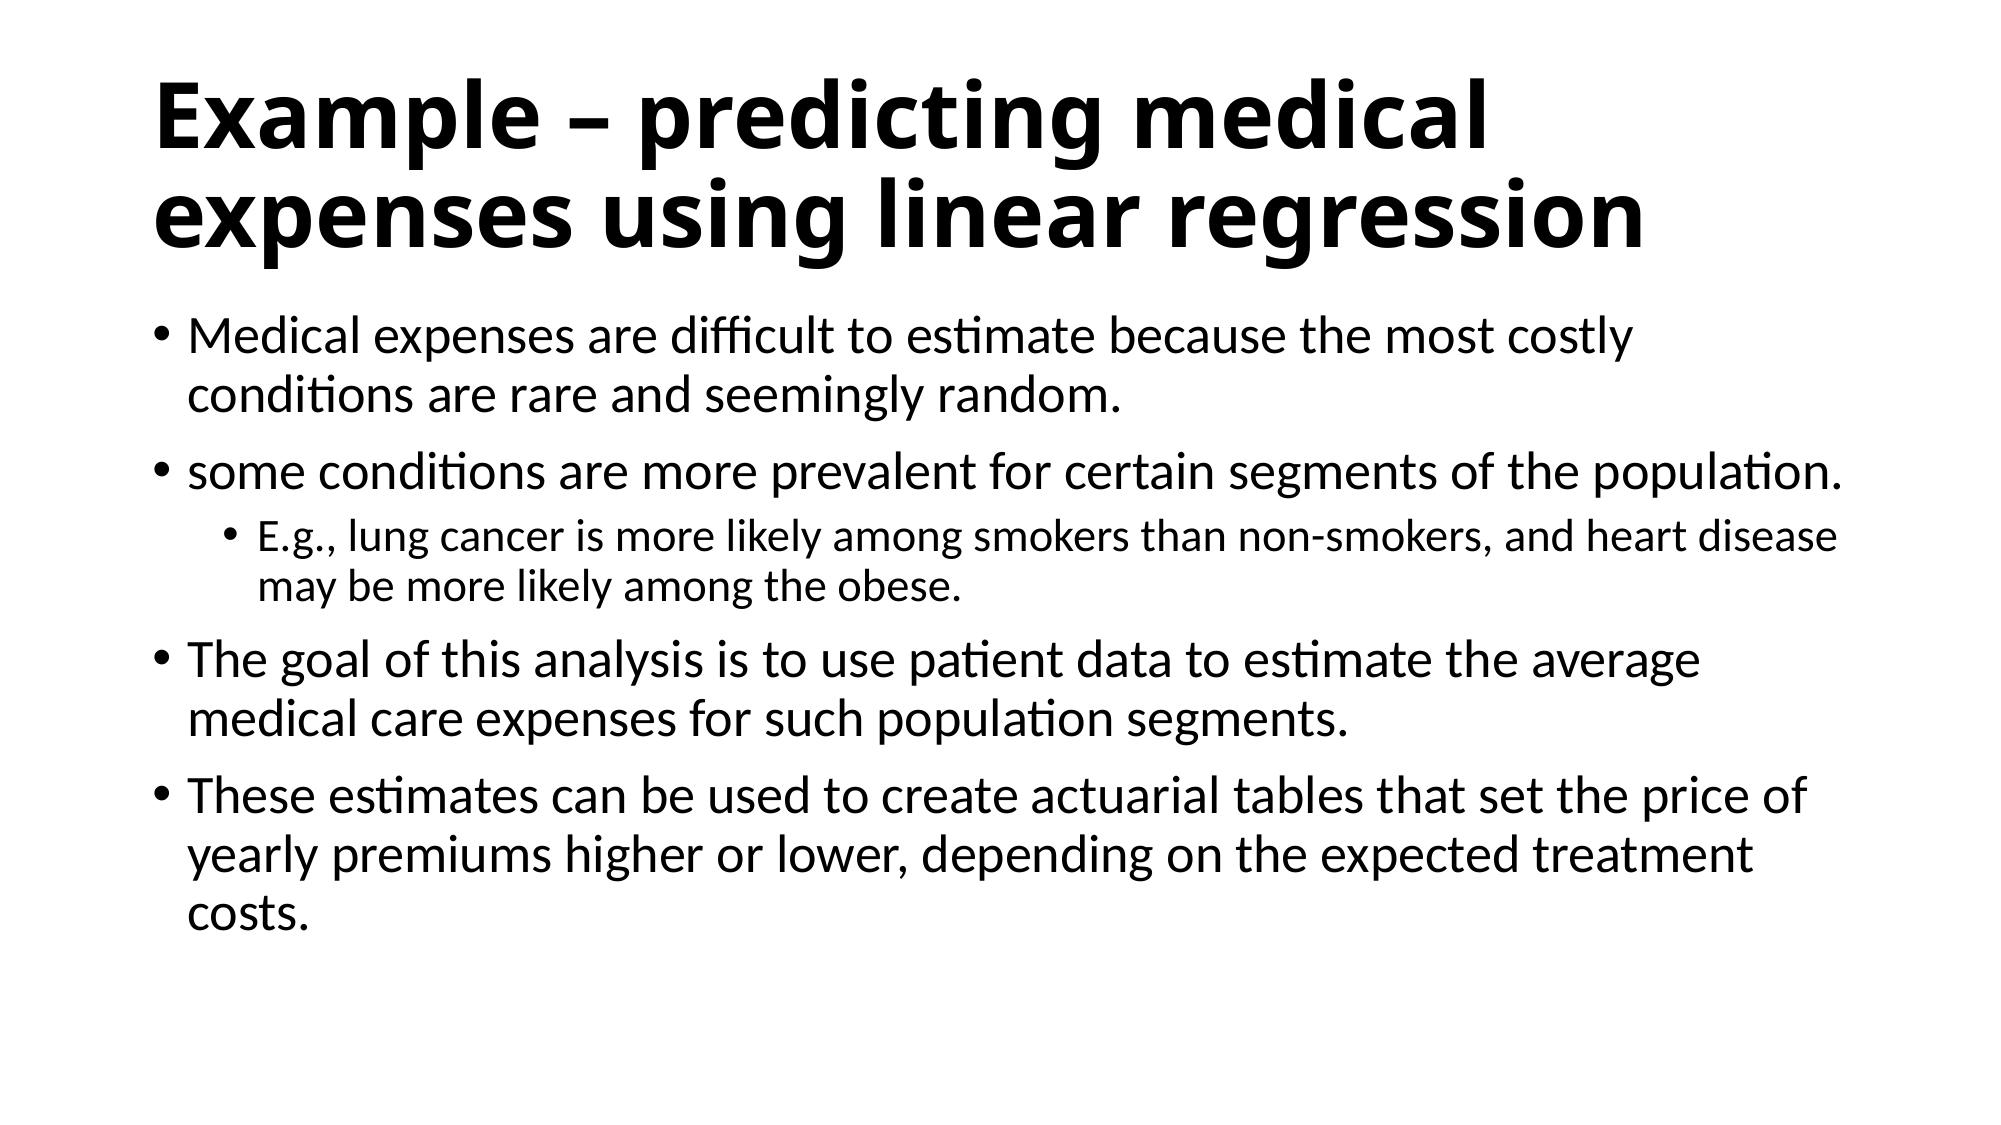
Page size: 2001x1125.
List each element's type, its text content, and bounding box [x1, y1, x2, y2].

title Example – predicting medical expenses using linear regression [137, 59, 1863, 278]
list Medical expenses are difficult to estimate because the most costly conditions are rare and seemingly random. some conditions are more prevalent for certain segments of the population. E.g., lung cancer is more likely among smokers than non-smokers, and heart disease may be more likely among the obese. The goal of this analysis is to use patient data to estimate the average medical care expenses for such population segments. These estimates can be used to create actuarial tables that set the price of yearly premiums higher or lower, depending on the expected treatment costs. [137, 299, 1863, 1014]
